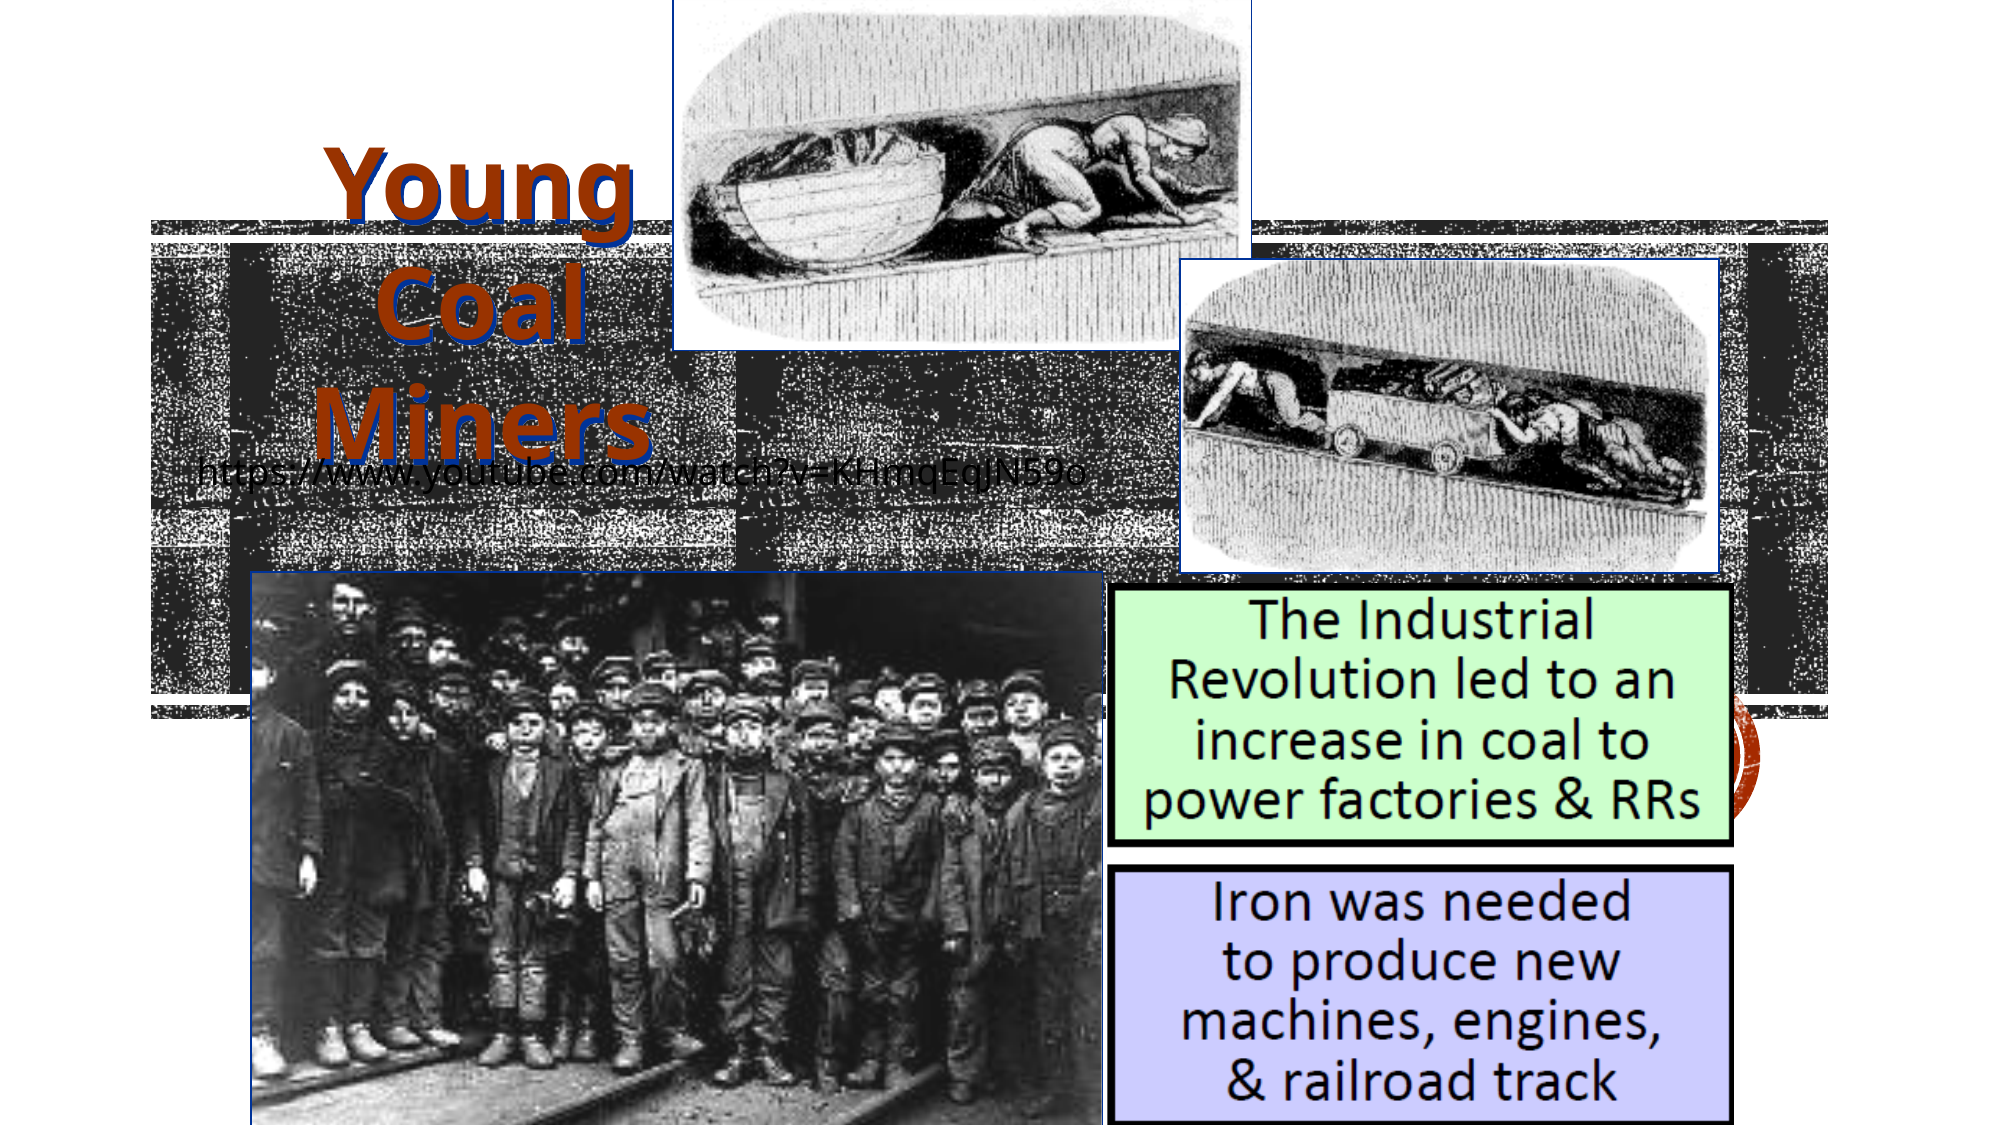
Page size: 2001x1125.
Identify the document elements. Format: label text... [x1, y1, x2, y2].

picture [674, 0, 1718, 572]
text_box https://www.youtube.com/watch?v=KHmqEqJN59o [181, 440, 1103, 501]
text_box Young Coal Miners [256, 112, 706, 440]
picture [253, 573, 1102, 1125]
picture [1106, 583, 1734, 1125]
